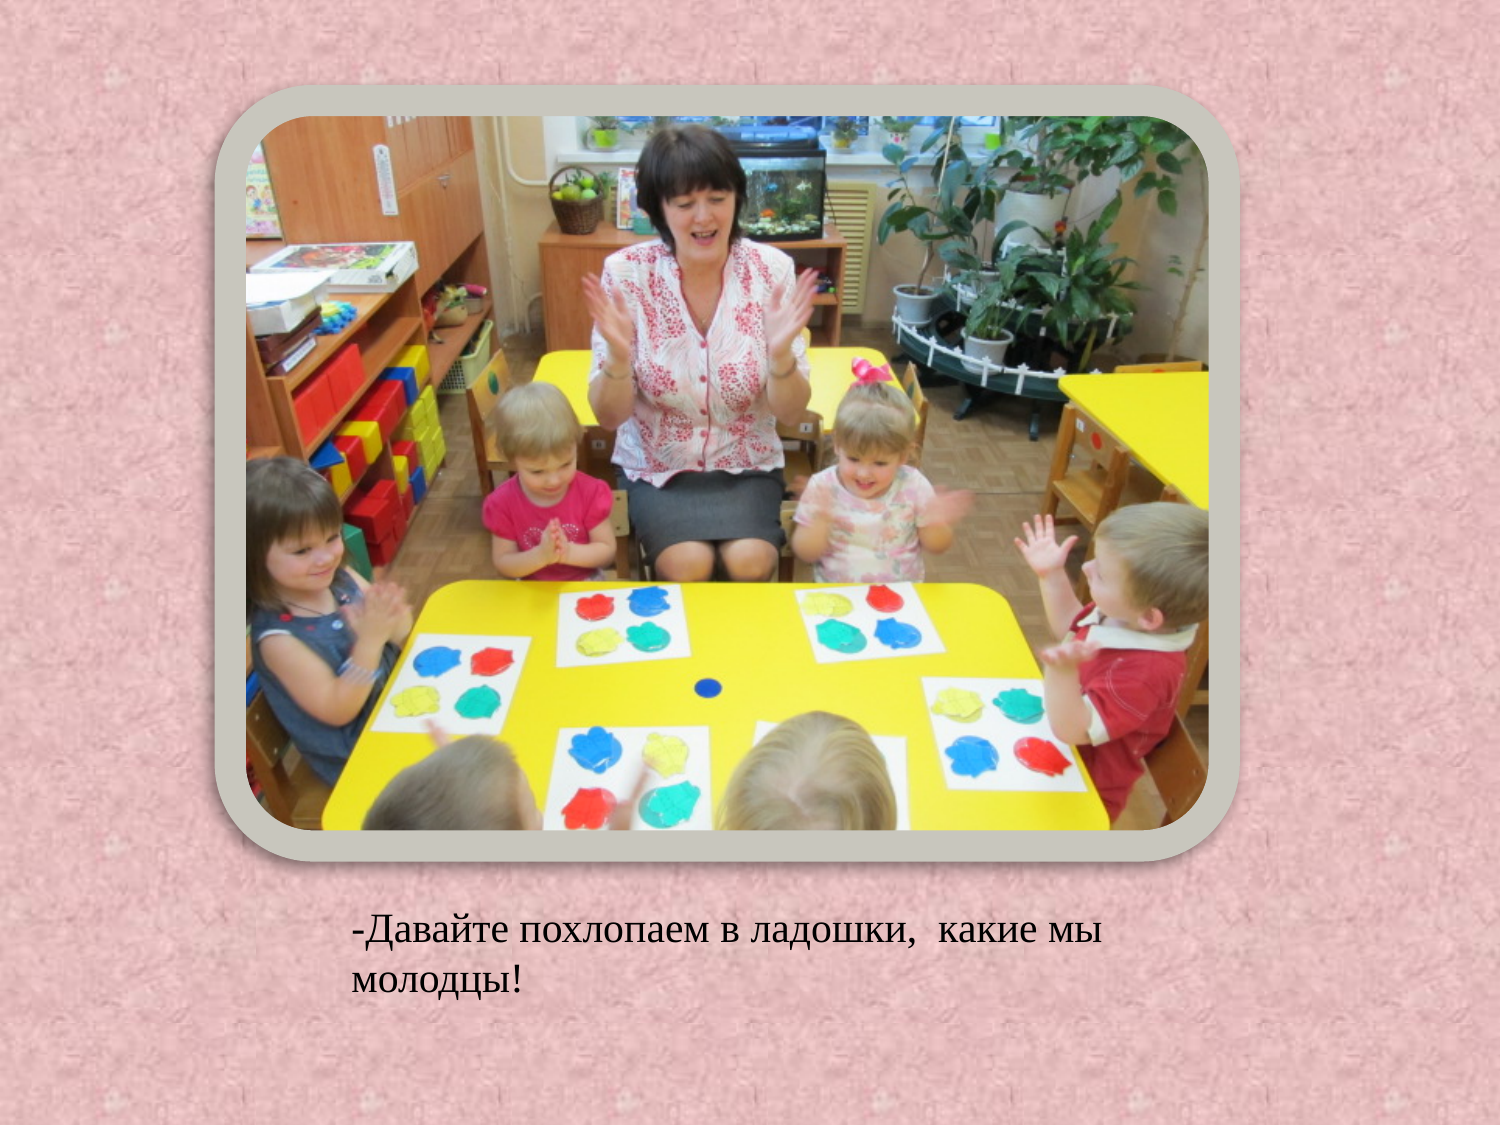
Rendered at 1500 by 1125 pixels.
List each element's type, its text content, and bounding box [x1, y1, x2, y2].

picture [0, 0, 1500, 1125]
list -Давайте похлопаем в ладошки, какие мы молодцы! [336, 893, 1237, 1013]
